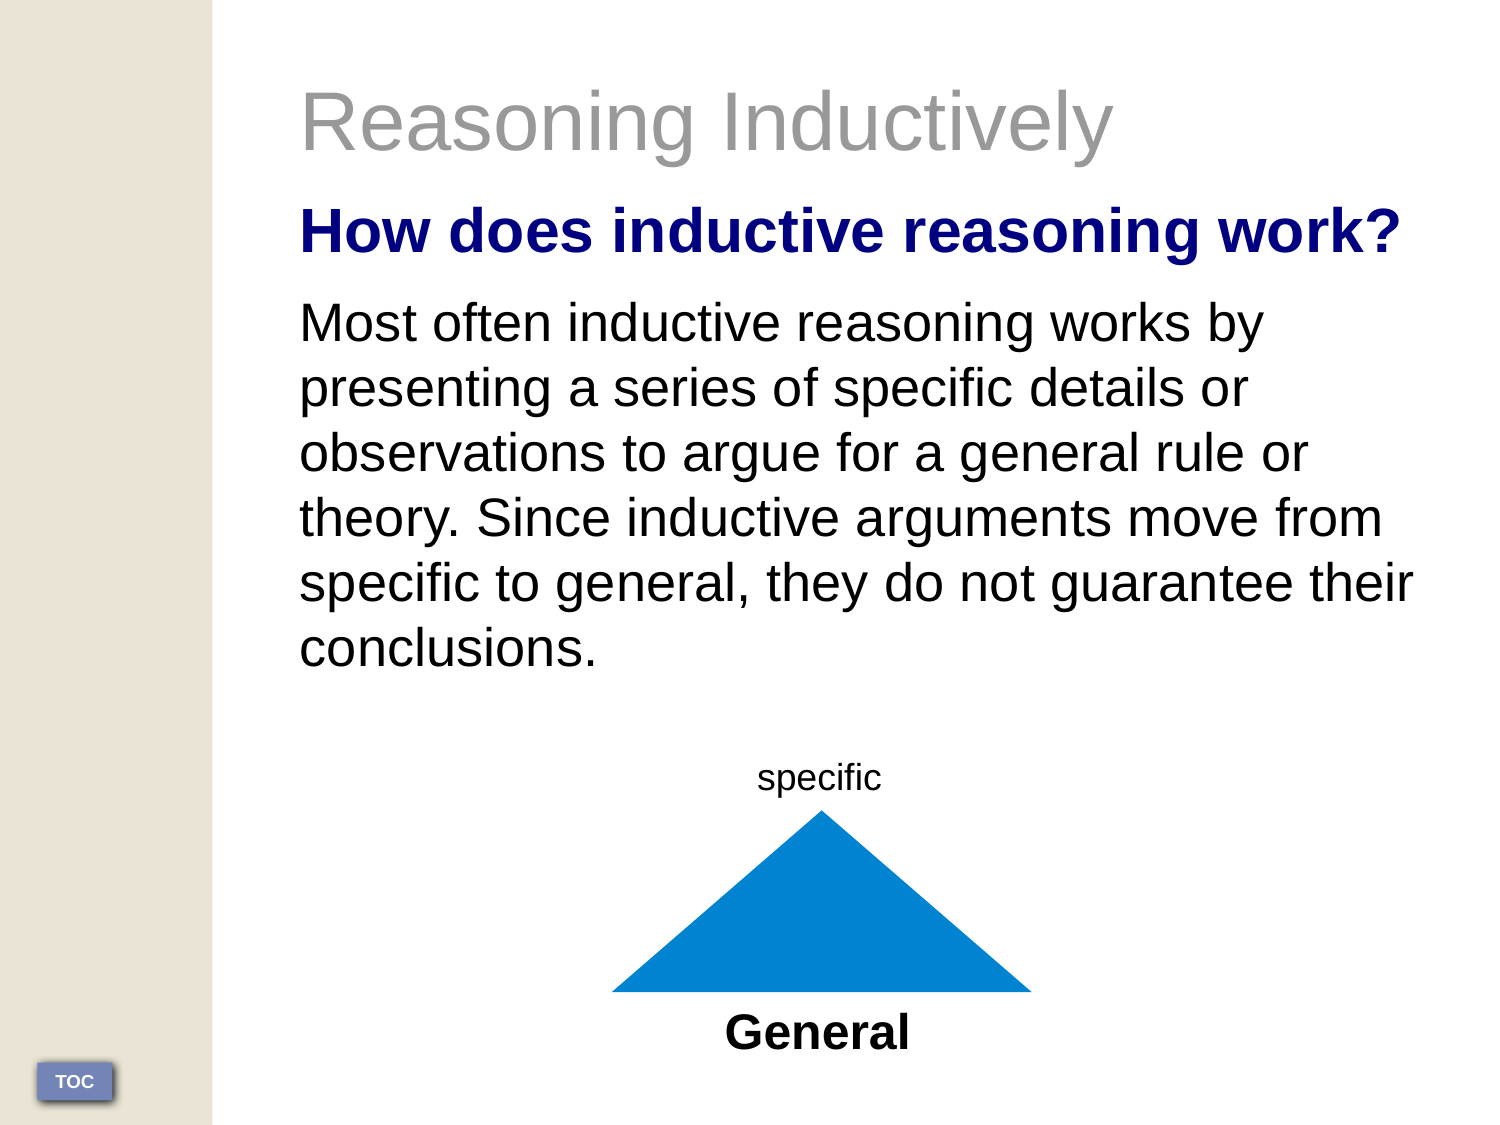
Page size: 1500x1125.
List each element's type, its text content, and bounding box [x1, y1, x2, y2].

text_box specific [740, 744, 906, 807]
text_box Reasoning Inductively How does inductive reasoning work? Most often inductive reasoning works by presenting a series of specific details or observations to argue for a general rule or theory. Since inductive arguments move from specific to general, they do not guarantee their conclusions. [284, 59, 1440, 685]
text_box General [615, 990, 1021, 1069]
text_box [611, 810, 1032, 993]
